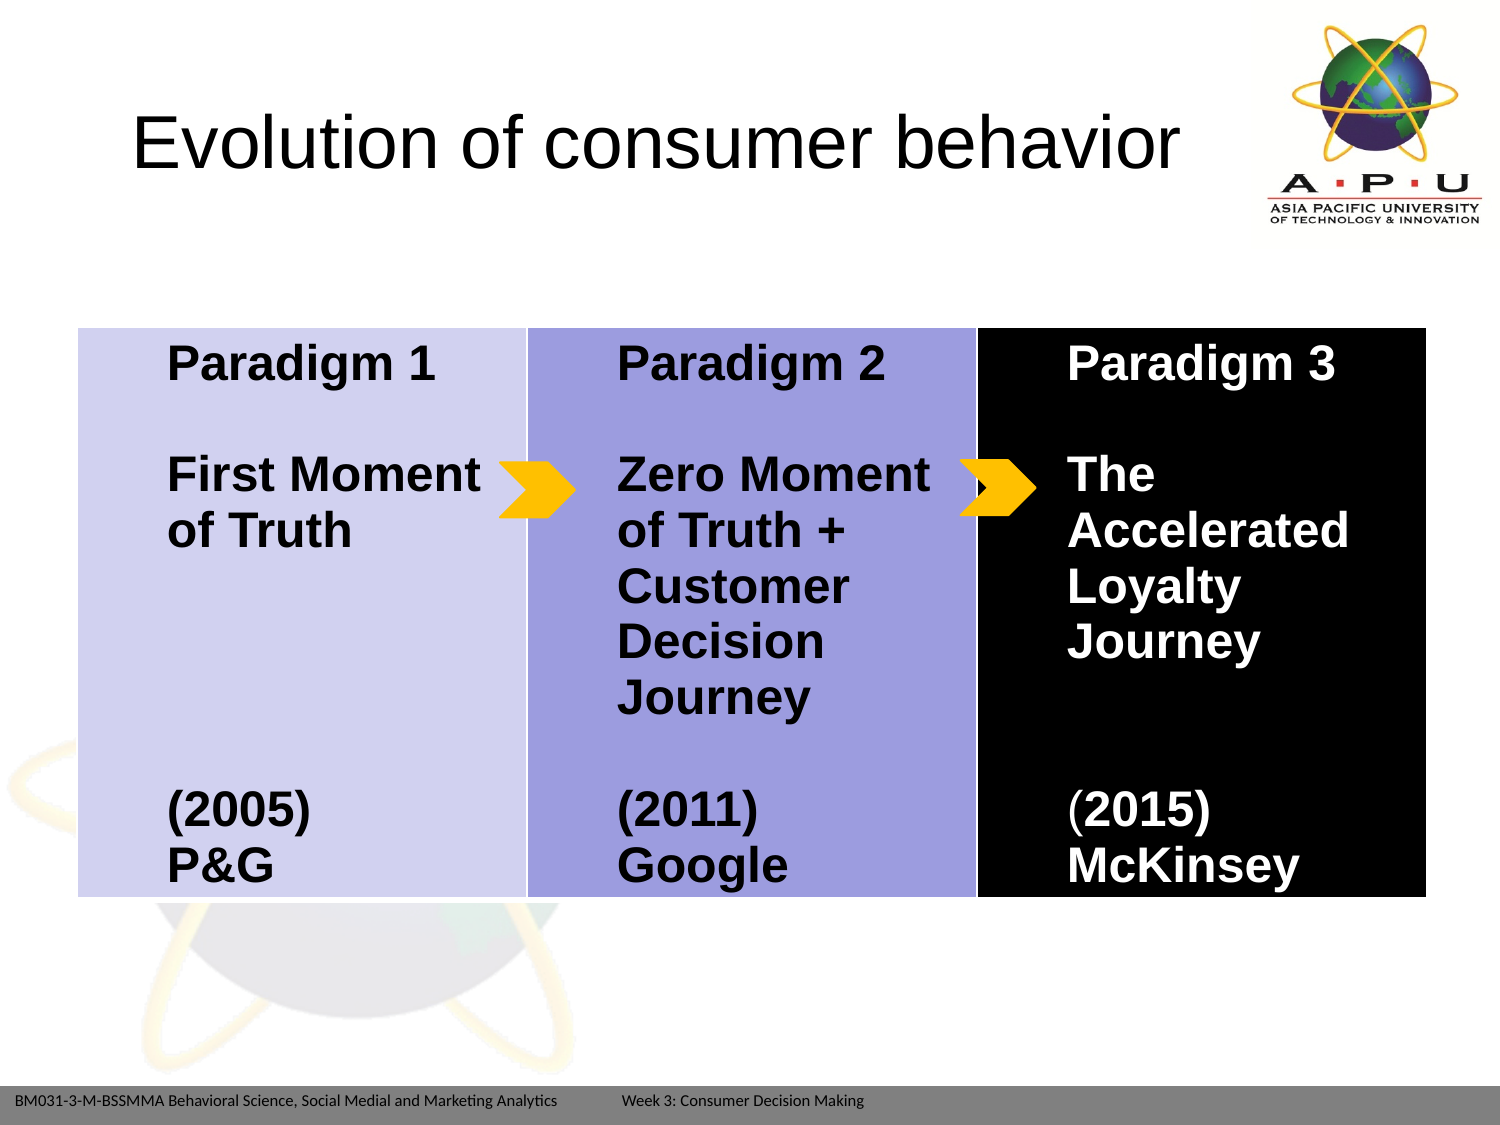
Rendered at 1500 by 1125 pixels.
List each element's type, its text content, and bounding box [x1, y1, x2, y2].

text_box [499, 462, 575, 518]
table_header Paradigm 3 The Accelerated Loyalty Journey (2015) McKinsey [978, 328, 1426, 897]
table_header Paradigm 2 Zero Moment of Truth + Customer Decision Journey (2011) Google [528, 328, 976, 897]
picture [1251, 0, 1500, 249]
text_box [960, 460, 1036, 516]
table_header Paradigm 1 First Moment of Truth (2005) P&G [78, 328, 526, 897]
title Evolution of consumer behavior [79, 45, 1235, 233]
